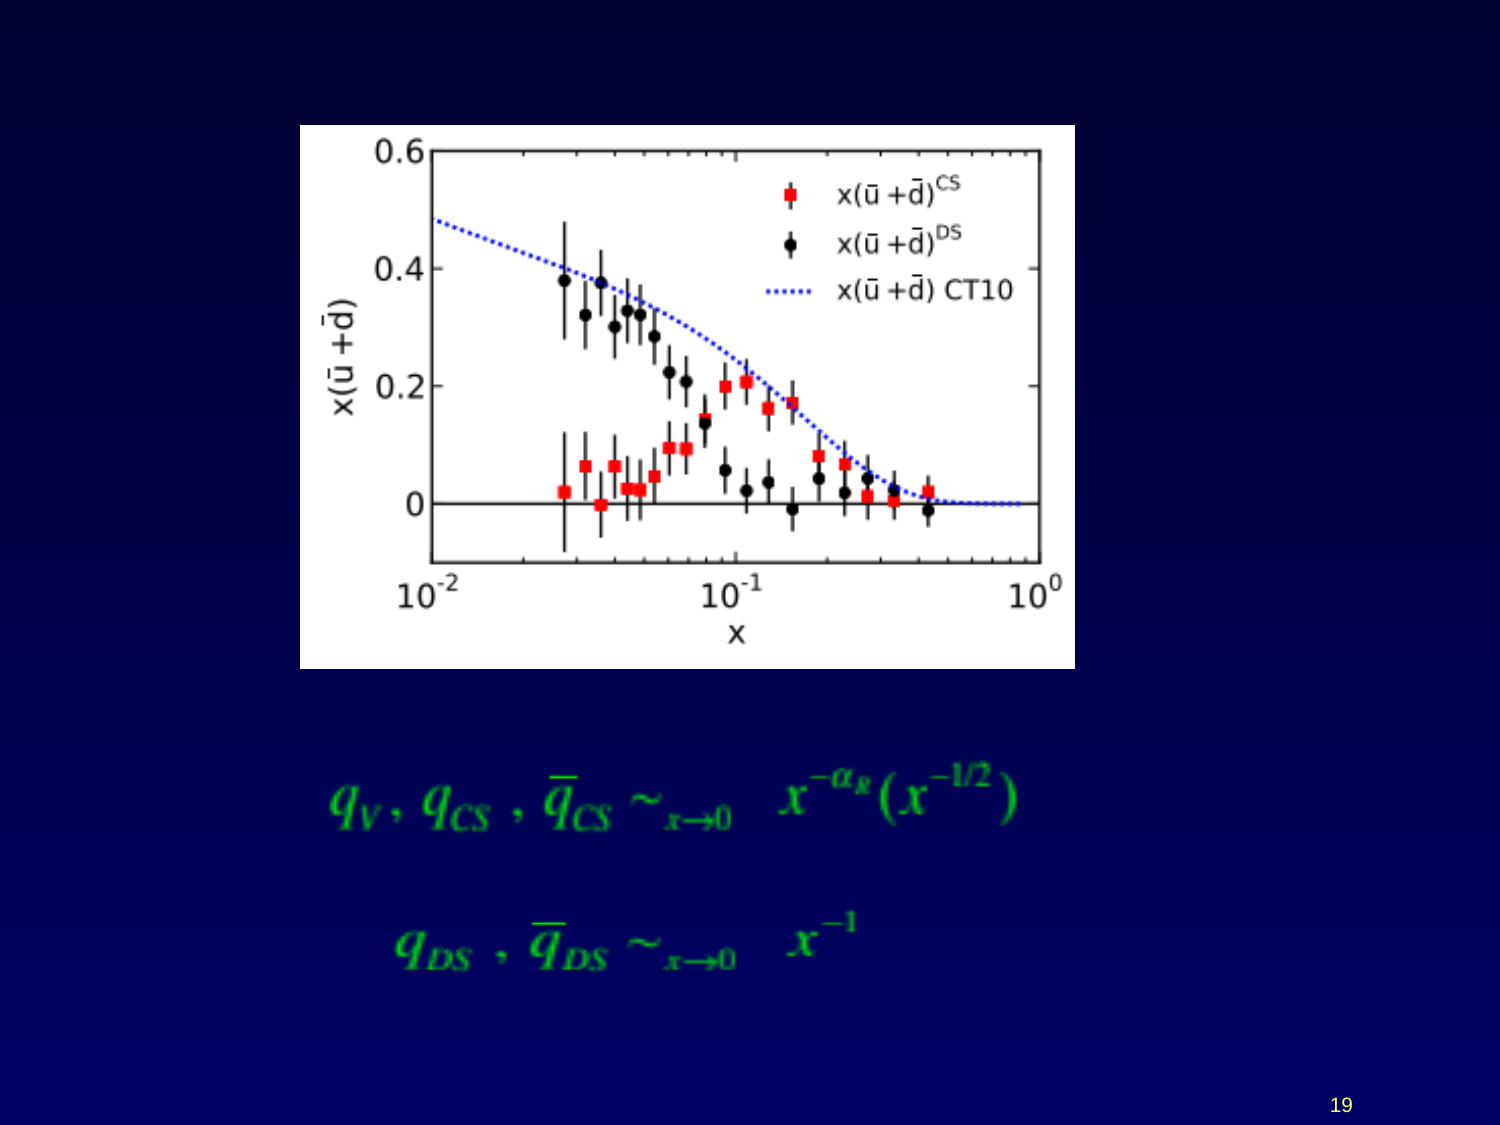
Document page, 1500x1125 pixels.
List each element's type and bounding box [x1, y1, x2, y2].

text_box [387, 899, 863, 976]
picture [299, 124, 1076, 669]
text_box [712, 478, 732, 507]
text_box [324, 749, 1022, 837]
